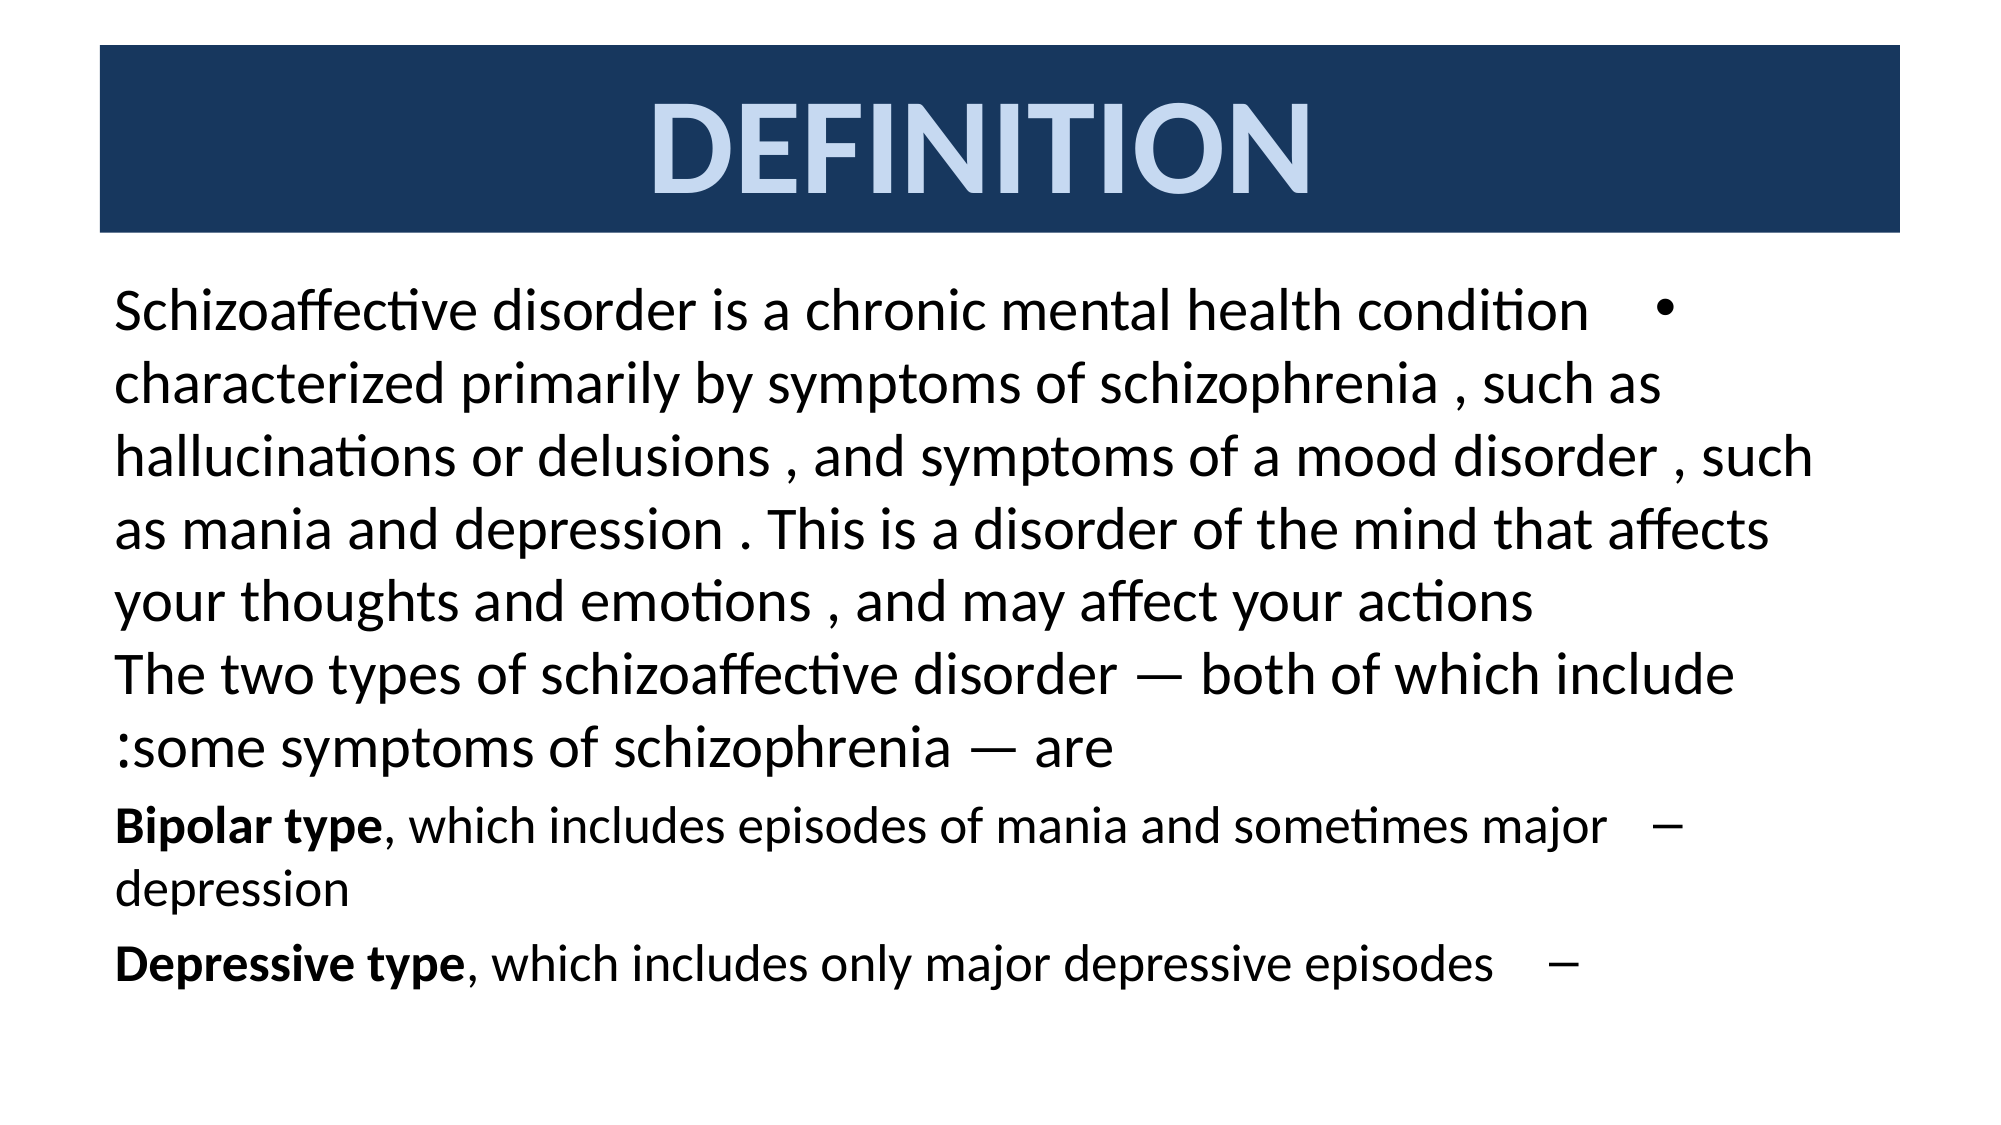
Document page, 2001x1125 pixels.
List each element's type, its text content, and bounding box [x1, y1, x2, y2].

list Schizoaffective disorder is a chronic mental health condition characterized primarily by symptoms of schizophrenia , such as hallucinations or delusions , and symptoms of a mood disorder , such as mania and depression . This is a disorder of the mind that affects your thoughts and emotions , and may affect your actions The two types of schizoaffective disorder — both of which include some symptoms of schizophrenia — are: Bipolar type, which includes episodes of mania and sometimes major depression Depressive type, which includes only major depressive episodes [99, 262, 1900, 1005]
title DEFINITION [99, 45, 1900, 233]
